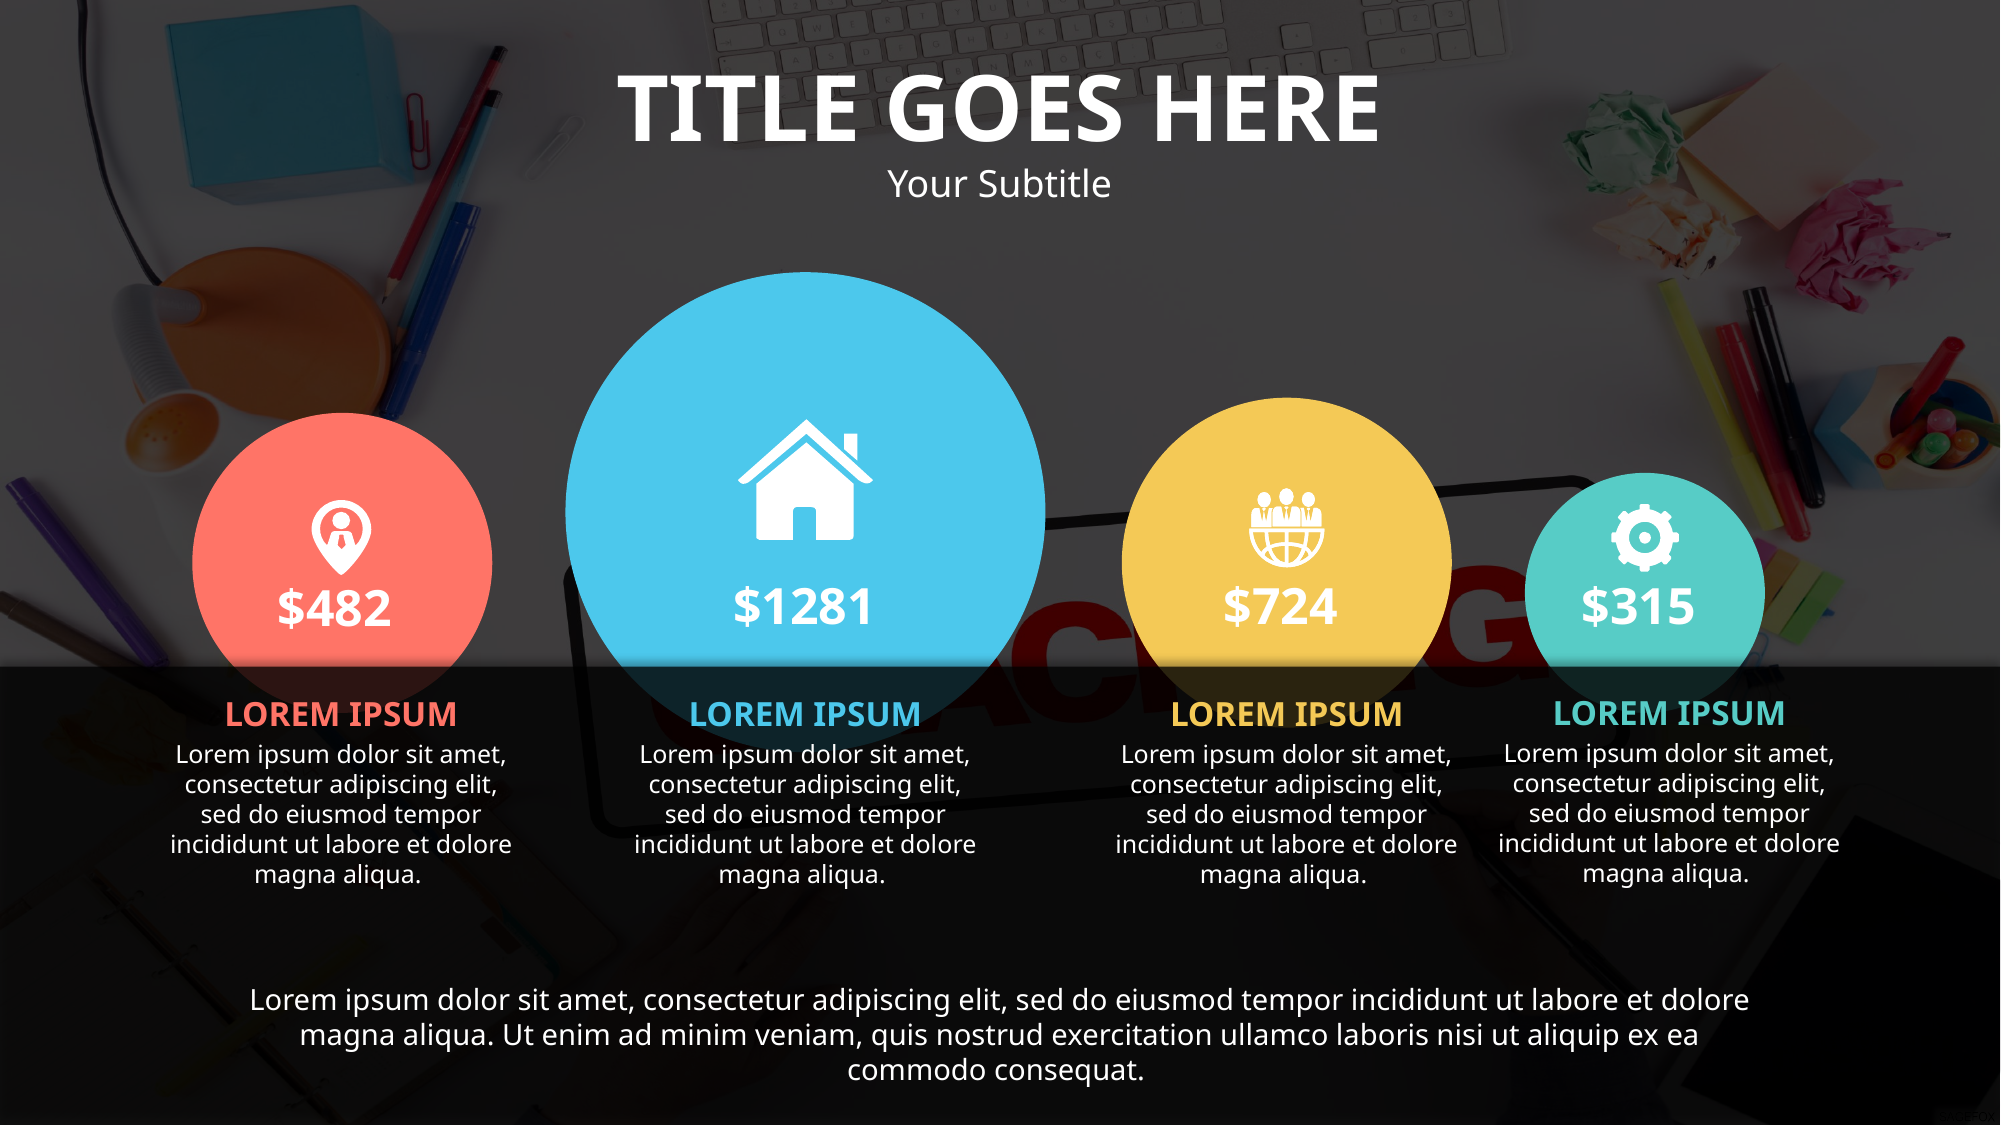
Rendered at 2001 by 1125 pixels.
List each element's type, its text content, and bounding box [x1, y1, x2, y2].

text_box [1120, 396, 1453, 655]
text_box [1523, 471, 1766, 655]
text_box LOREM IPSUM Lorem ipsum dolor sit amet, consectetur adipiscing elit, sed do eiusmod tempor incididunt ut labore et dolore magna aliqua. [617, 686, 993, 896]
text_box LOREM IPSUM Lorem ipsum dolor sit amet, consectetur adipiscing elit, sed do eiusmod tempor incididunt ut labore et dolore magna aliqua. [1099, 686, 1475, 896]
text_box $315 [1566, 567, 1723, 642]
text_box LOREM IPSUM Lorem ipsum dolor sit amet, consectetur adipiscing elit, sed do eiusmod tempor incididunt ut labore et dolore magna aliqua. [1481, 685, 1857, 895]
text_box LOREM IPSUM Lorem ipsum dolor sit amet, consectetur adipiscing elit, sed do eiusmod tempor incididunt ut labore et dolore magna aliqua. [153, 686, 529, 896]
text_box $1281 [718, 567, 893, 642]
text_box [311, 499, 372, 575]
text_box [191, 411, 494, 655]
text_box [564, 271, 1047, 655]
text_box $724 [1208, 567, 1365, 642]
text_box [737, 419, 873, 484]
text_box Lorem ipsum dolor sit amet, consectetur adipiscing elit, sed do eiusmod tempor incididunt ut labore et dolore magna aliqua. Ut enim ad minim veniam, quis nostrud exercitation ullamco laboris nisi ut aliquip ex ea commodo consequat. [229, 974, 1771, 1094]
text_box [0, 666, 2000, 1125]
picture [0, 0, 2001, 1105]
text_box [756, 442, 854, 540]
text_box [1249, 488, 1325, 568]
text_box $482 [263, 569, 420, 645]
text_box TITLE GOES HERE Your Subtitle [548, 42, 1452, 212]
text_box [1611, 504, 1679, 567]
